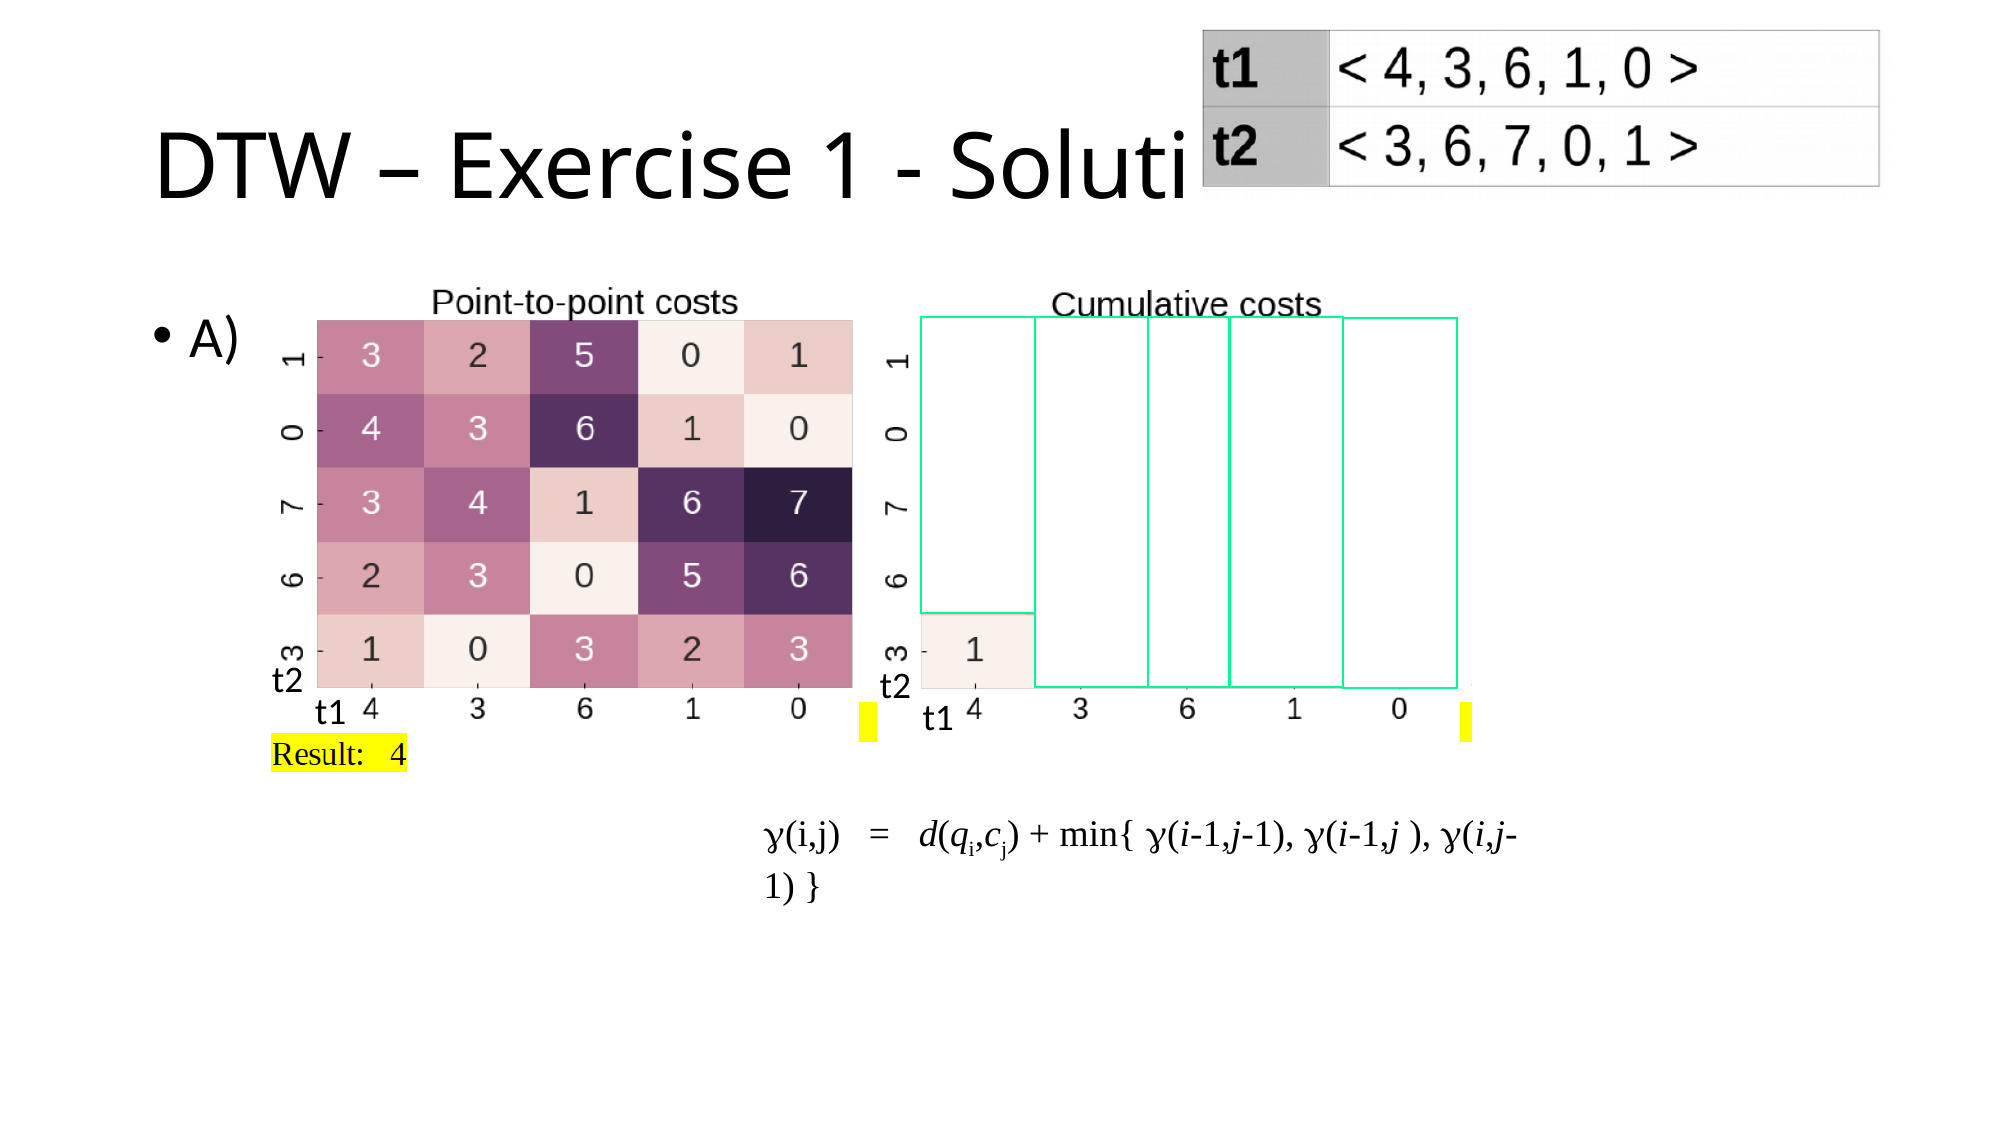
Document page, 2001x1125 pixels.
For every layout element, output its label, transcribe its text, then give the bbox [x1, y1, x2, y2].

text_box (i,j) = d(qi,cj) + min{ (i-1,j-1), (i-1,j ), (i,j-1) } [748, 801, 1579, 914]
list A) [137, 299, 257, 446]
picture [257, 269, 1916, 800]
picture [1186, 11, 1916, 212]
title DTW – Exercise 1 - Solution [137, 59, 1863, 278]
